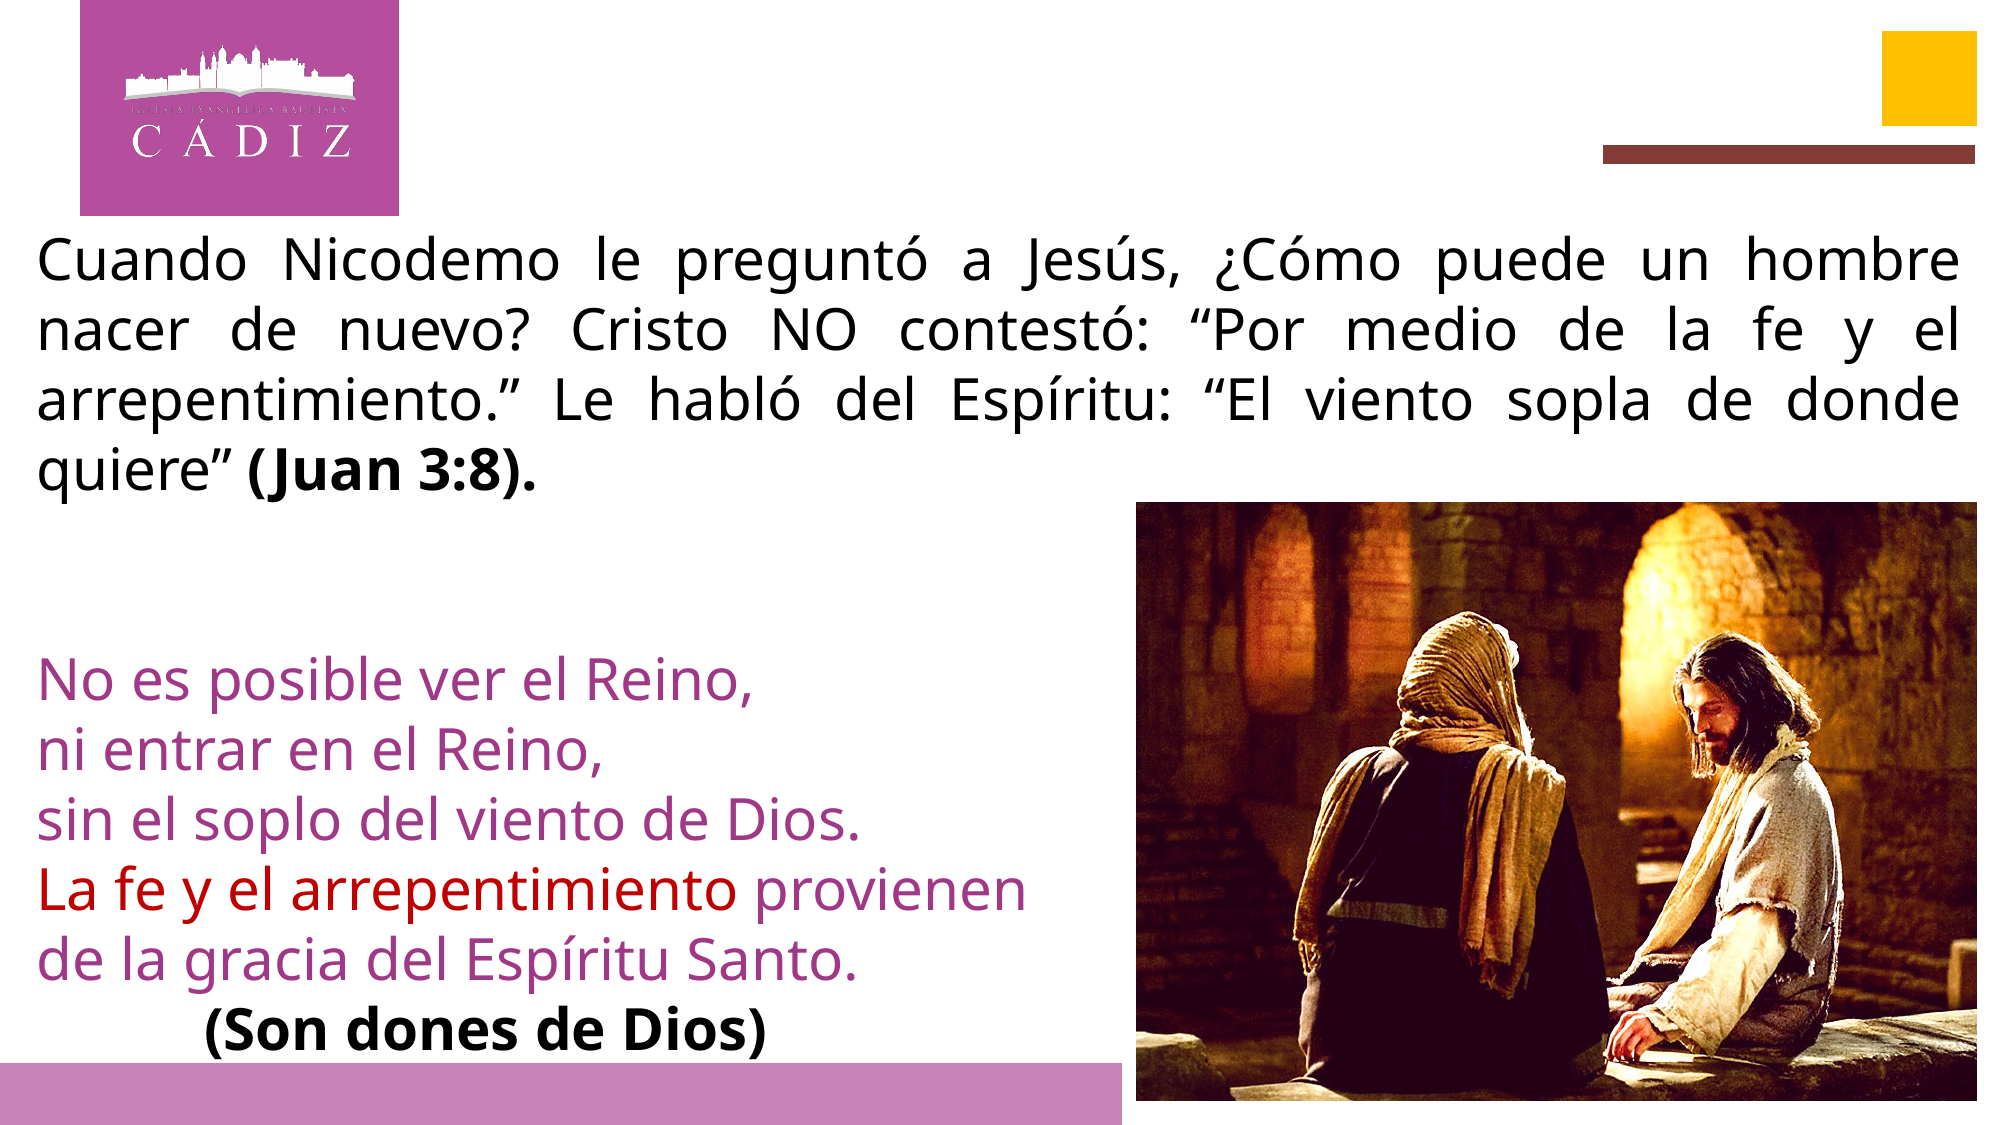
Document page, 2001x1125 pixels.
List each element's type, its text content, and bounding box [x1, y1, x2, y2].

text_box [80, 0, 399, 214]
picture [1136, 502, 1977, 1101]
text_box Cuando Nicodemo le preguntó a Jesús, ¿Cómo puede un hombre nacer de nuevo? Cristo NO contestó: “Por medio de la fe y el arrepentimiento.” Le habló del Espíritu: “El viento sopla de donde quiere” (Juan 3:8). No es posible ver el Reino, ni entrar en el Reino, sin el soplo del viento de Dios. La fe y el arrepentimiento provienen de la gracia del Espíritu Santo. (Son dones de Dios) [21, 214, 1977, 1070]
picture [105, 34, 371, 181]
text_box [1882, 31, 1977, 126]
text_box [0, 1063, 1122, 1125]
text_box [1601, 143, 1977, 166]
